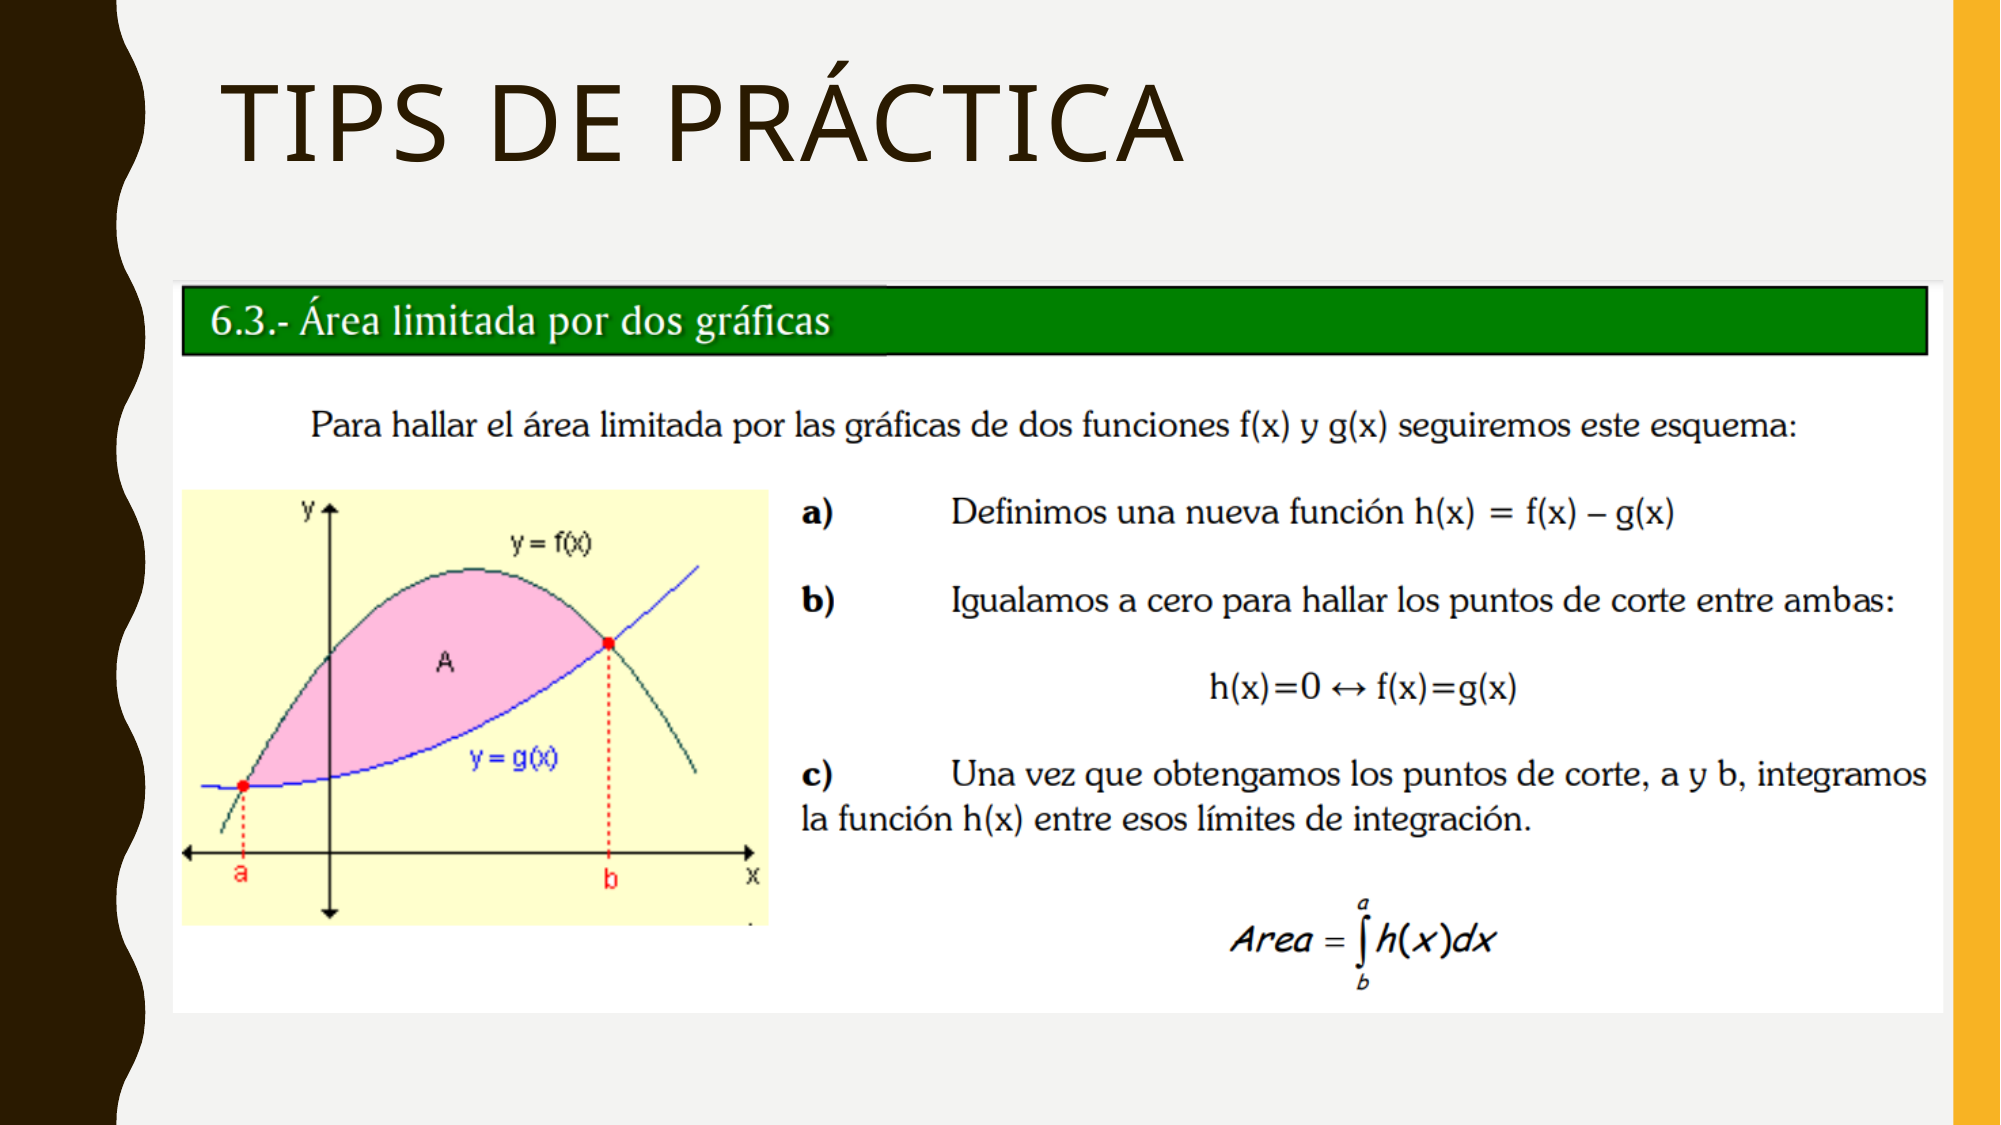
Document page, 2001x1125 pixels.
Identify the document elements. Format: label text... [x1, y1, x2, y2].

picture [172, 280, 1944, 1013]
title TIPS DE PRÁCTICA [205, 62, 1875, 280]
